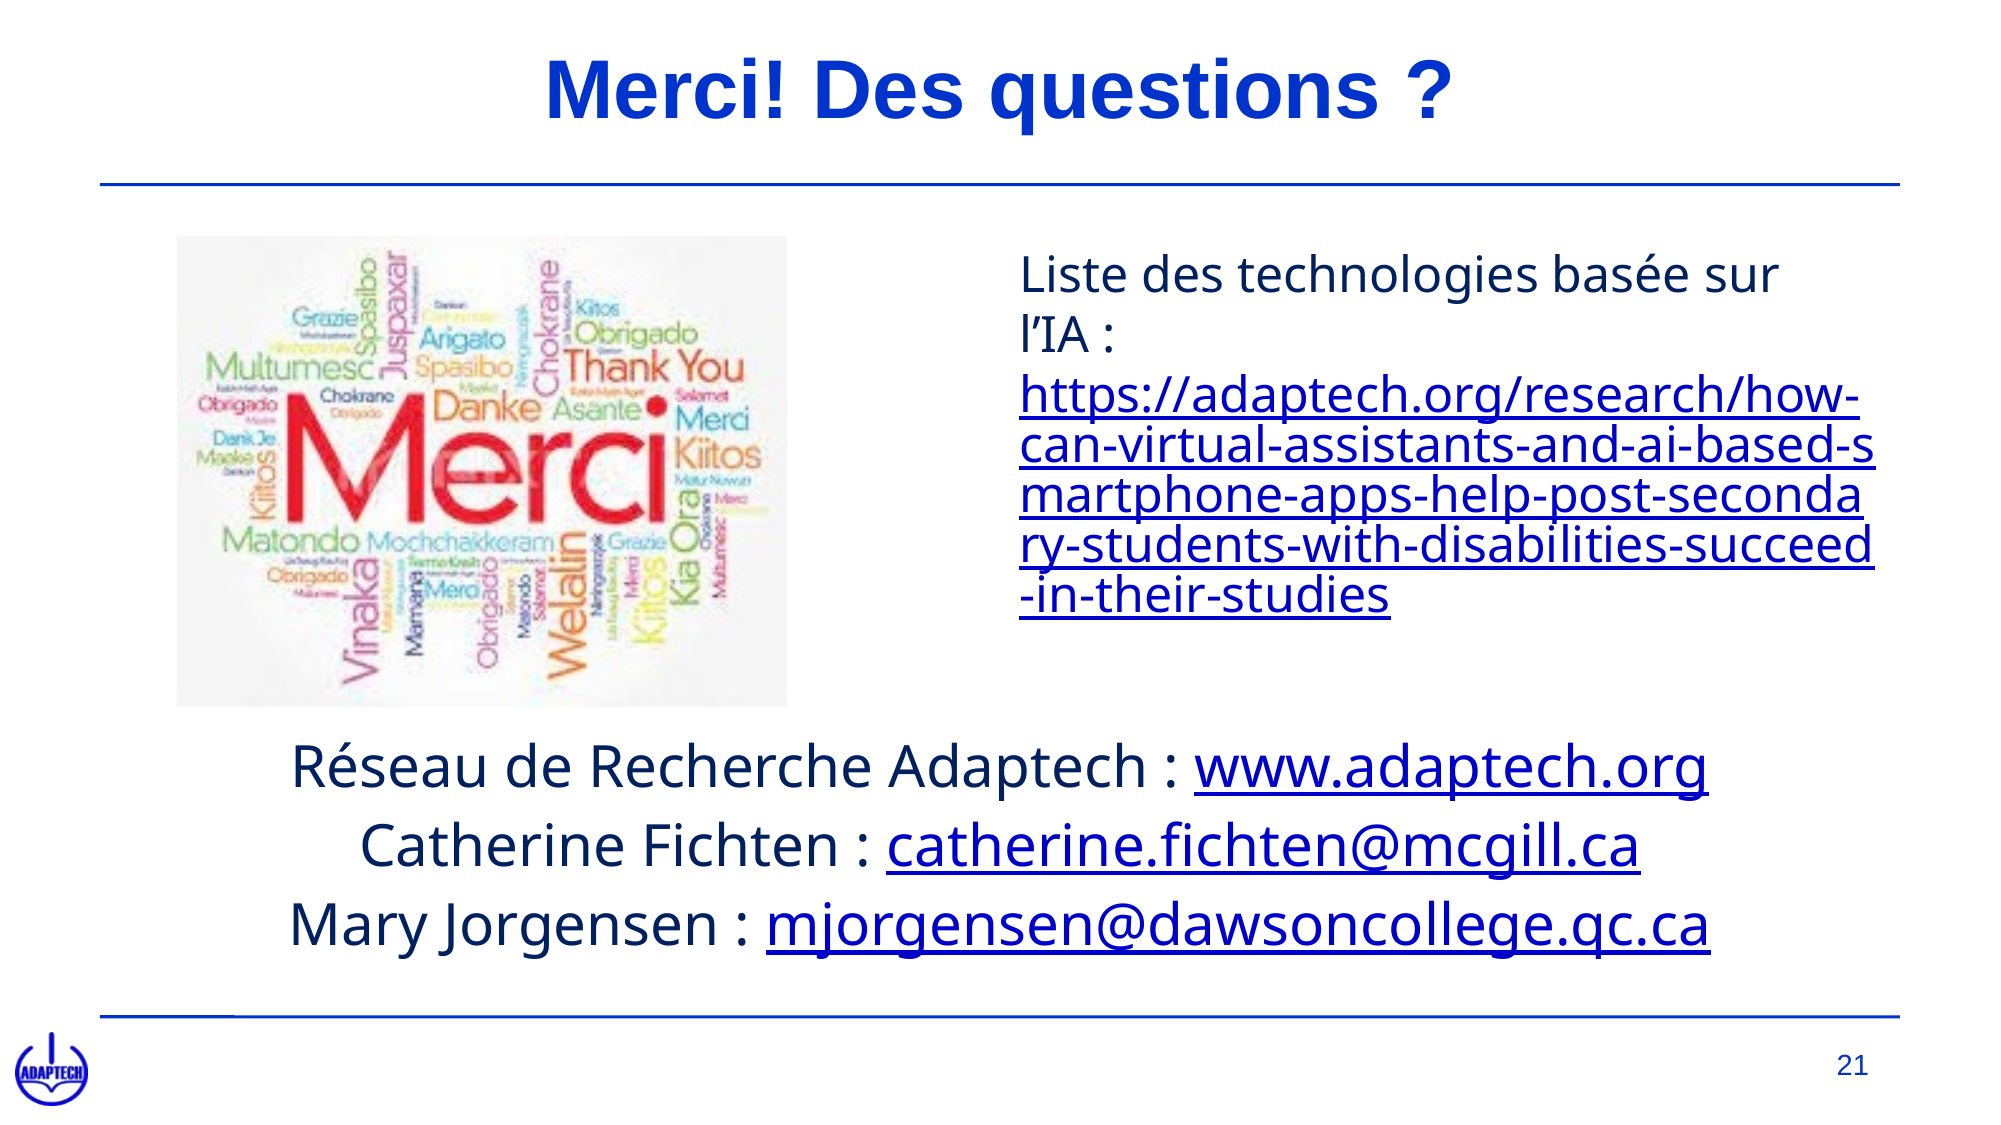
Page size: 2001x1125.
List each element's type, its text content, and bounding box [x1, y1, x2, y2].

slide_number 21 [1810, 1038, 1896, 1103]
text_box Liste des technologies basée sur l’IA : https://adaptech.org/research/how-can-virtual-assistants-and-ai-based-smartphone-apps-help-post-secondary-students-with-disabilities-succeed-in-their-studies [1004, 234, 1895, 558]
picture [15, 1032, 88, 1106]
title Merci! Des questions ? [324, 30, 1675, 144]
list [177, 236, 787, 707]
text_box Réseau de Recherche Adaptech : www.adaptech.org Catherine Fichten : catherine.fichten@mcgill.ca Mary Jorgensen : mjorgensen@dawsoncollege.qc.ca [193, 721, 1807, 974]
